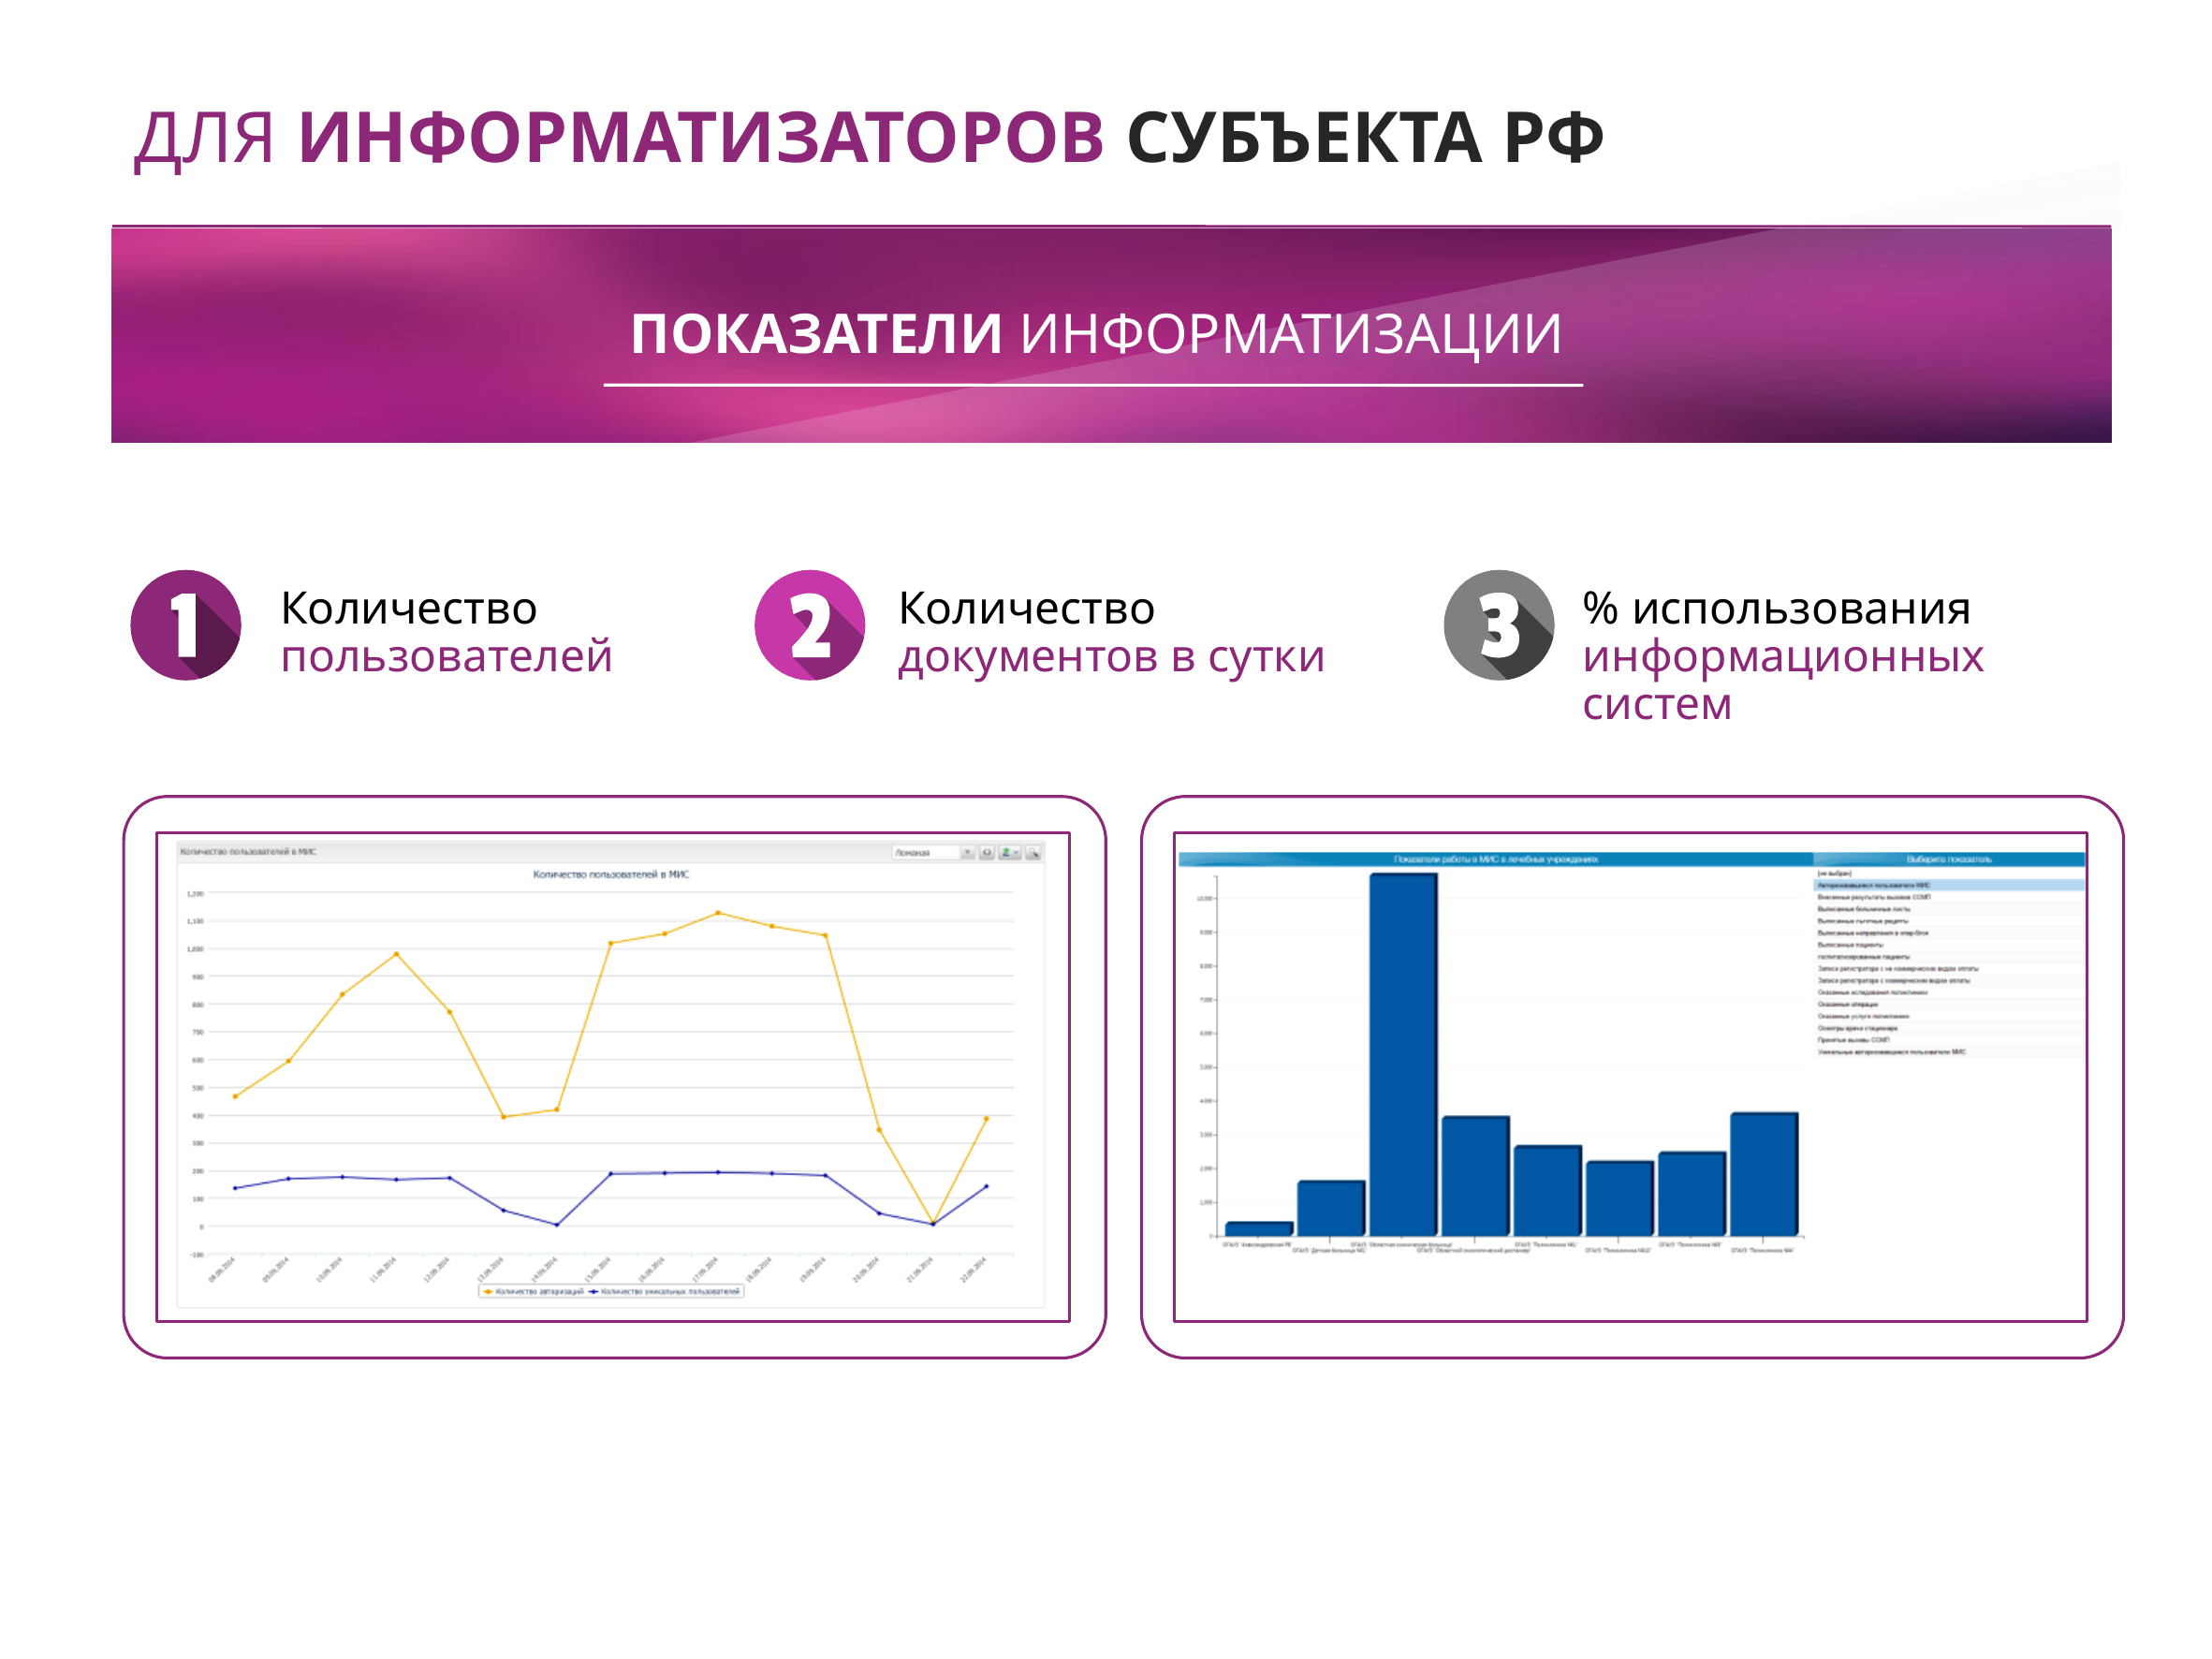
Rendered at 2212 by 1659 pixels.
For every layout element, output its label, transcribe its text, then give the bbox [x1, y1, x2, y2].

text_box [123, 796, 1106, 1358]
text_box Количество пользователей [263, 577, 645, 689]
text_box % использования информационных систем [1566, 577, 2151, 737]
text_box [1782, 158, 2123, 445]
picture [171, 839, 1051, 1312]
text_box ДЛЯ ИНФОРМАТИЗАТОРОВ СУБЪЕКТА РФ [115, 82, 1626, 186]
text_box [1141, 796, 2124, 1358]
text_box Количество документов в сутки [881, 577, 1344, 689]
picture [111, 228, 2112, 443]
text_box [1443, 569, 1556, 681]
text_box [754, 569, 866, 681]
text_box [130, 569, 242, 681]
